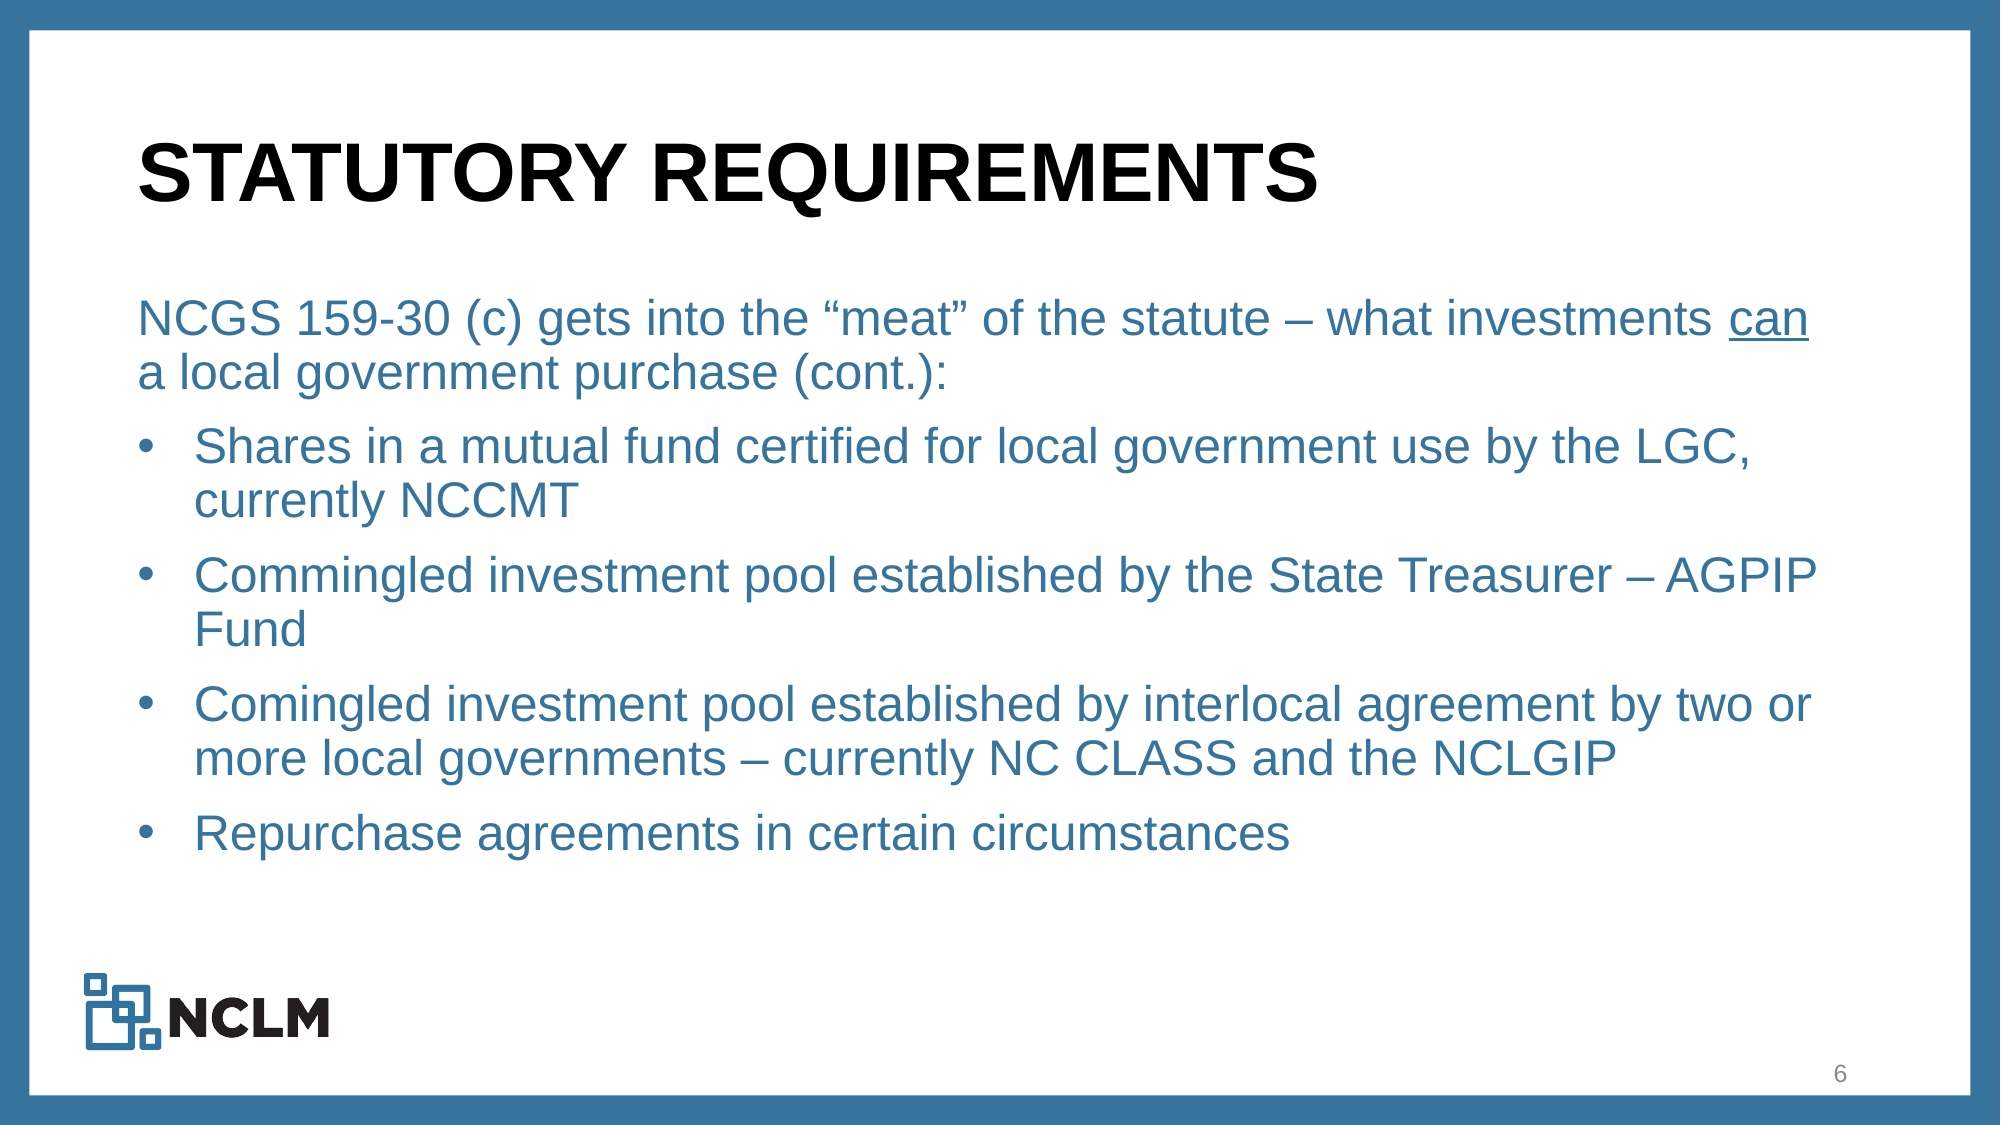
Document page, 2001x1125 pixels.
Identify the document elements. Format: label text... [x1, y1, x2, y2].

list NCGS 159-30 (c) gets into the “meat” of the statute – what investments can a local government purchase (cont.): Shares in a mutual fund certified for local government use by the LGC, currently NCCMT Commingled investment pool established by the State Treasurer – AGPIP Fund Comingled investment pool established by interlocal agreement by two or more local governments – currently NC CLASS and the NCLGIP Repurchase agreements in certain circumstances [137, 284, 1863, 967]
title Statutory requirements [137, 59, 1863, 228]
picture [53, 939, 367, 1084]
slide_number 6 [1412, 1042, 1863, 1103]
